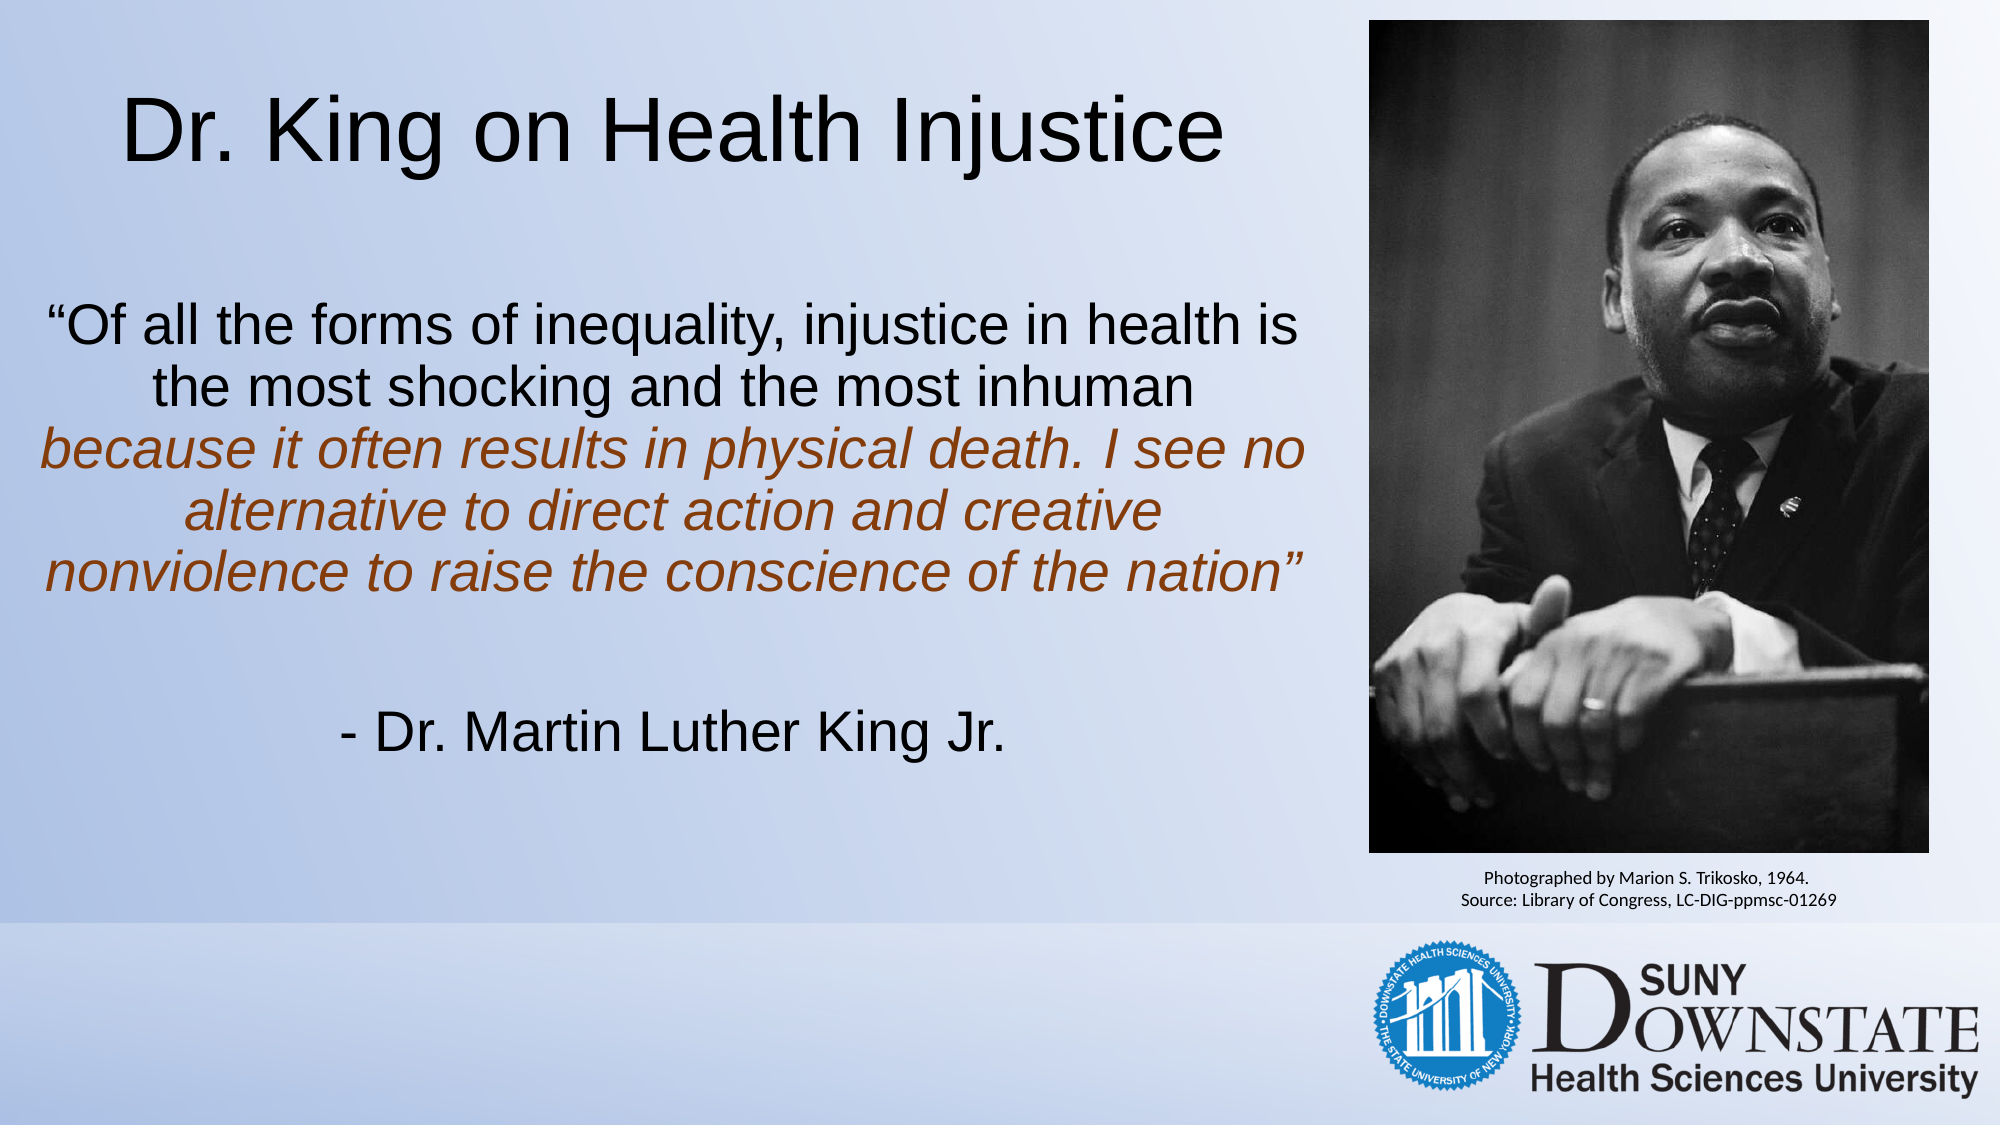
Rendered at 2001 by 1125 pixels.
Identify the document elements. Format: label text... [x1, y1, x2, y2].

picture [1361, 928, 1989, 1109]
text_box Dr. King on Health Injustice [86, 0, 1263, 189]
text_box “Of all the forms of inequality, injustice in health is the most shocking and the most inhuman because it often results in physical death. I see no alternative to direct action and creative nonviolence to raise the conscience of the nation” - Dr. Martin Luther King Jr. [23, 287, 1325, 831]
text_box Photographed by Marion S. Trikosko, 1964. Source: Library of Congress, LC-DIG-ppmsc-01269 [1431, 858, 1867, 918]
picture [1369, 20, 1929, 853]
